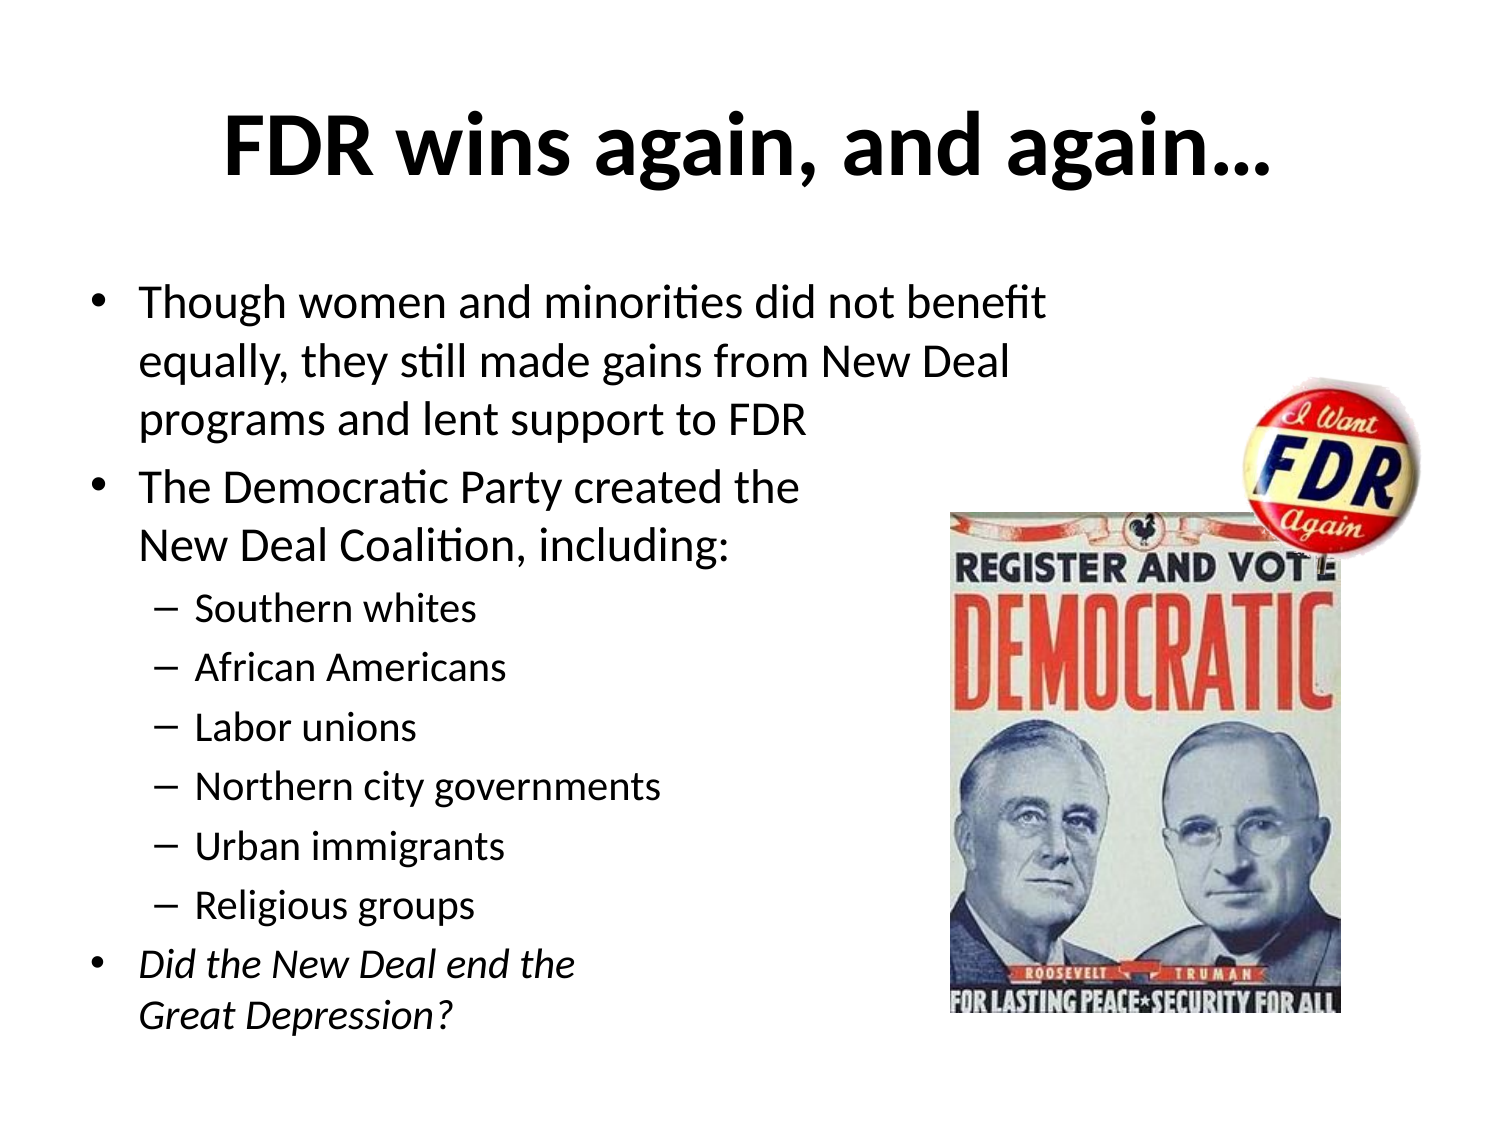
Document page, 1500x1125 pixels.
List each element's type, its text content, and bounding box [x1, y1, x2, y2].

title FDR wins again, and again… [75, 45, 1425, 233]
list Though women and minorities did not benefit equally, they still made gains from New Deal programs and lent support to FDR The Democratic Party created the New Deal Coalition, including: Southern whites African Americans Labor unions Northern city governments Urban immigrants Religious groups Did the New Deal end the Great Depression? [75, 262, 1425, 1050]
picture [949, 363, 1433, 1013]
